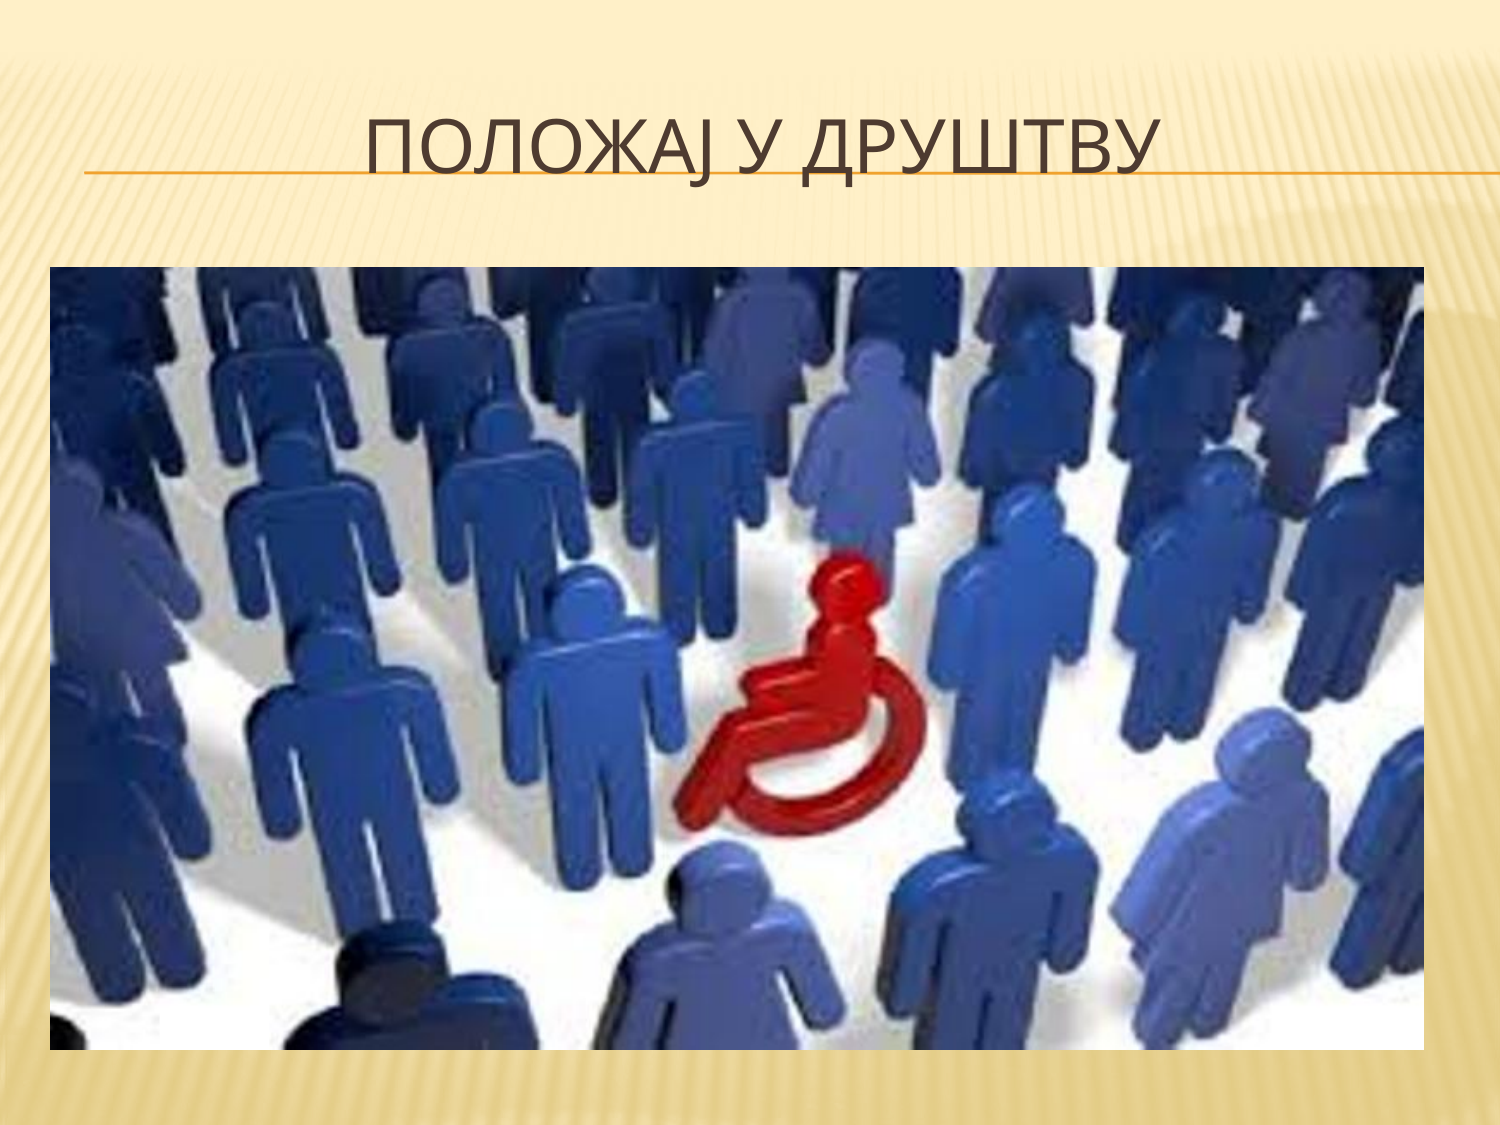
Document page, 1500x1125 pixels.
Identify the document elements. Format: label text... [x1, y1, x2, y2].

title ПОЛОЖАЈ У ДРУШТВУ [49, 75, 1475, 213]
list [49, 266, 1424, 1051]
